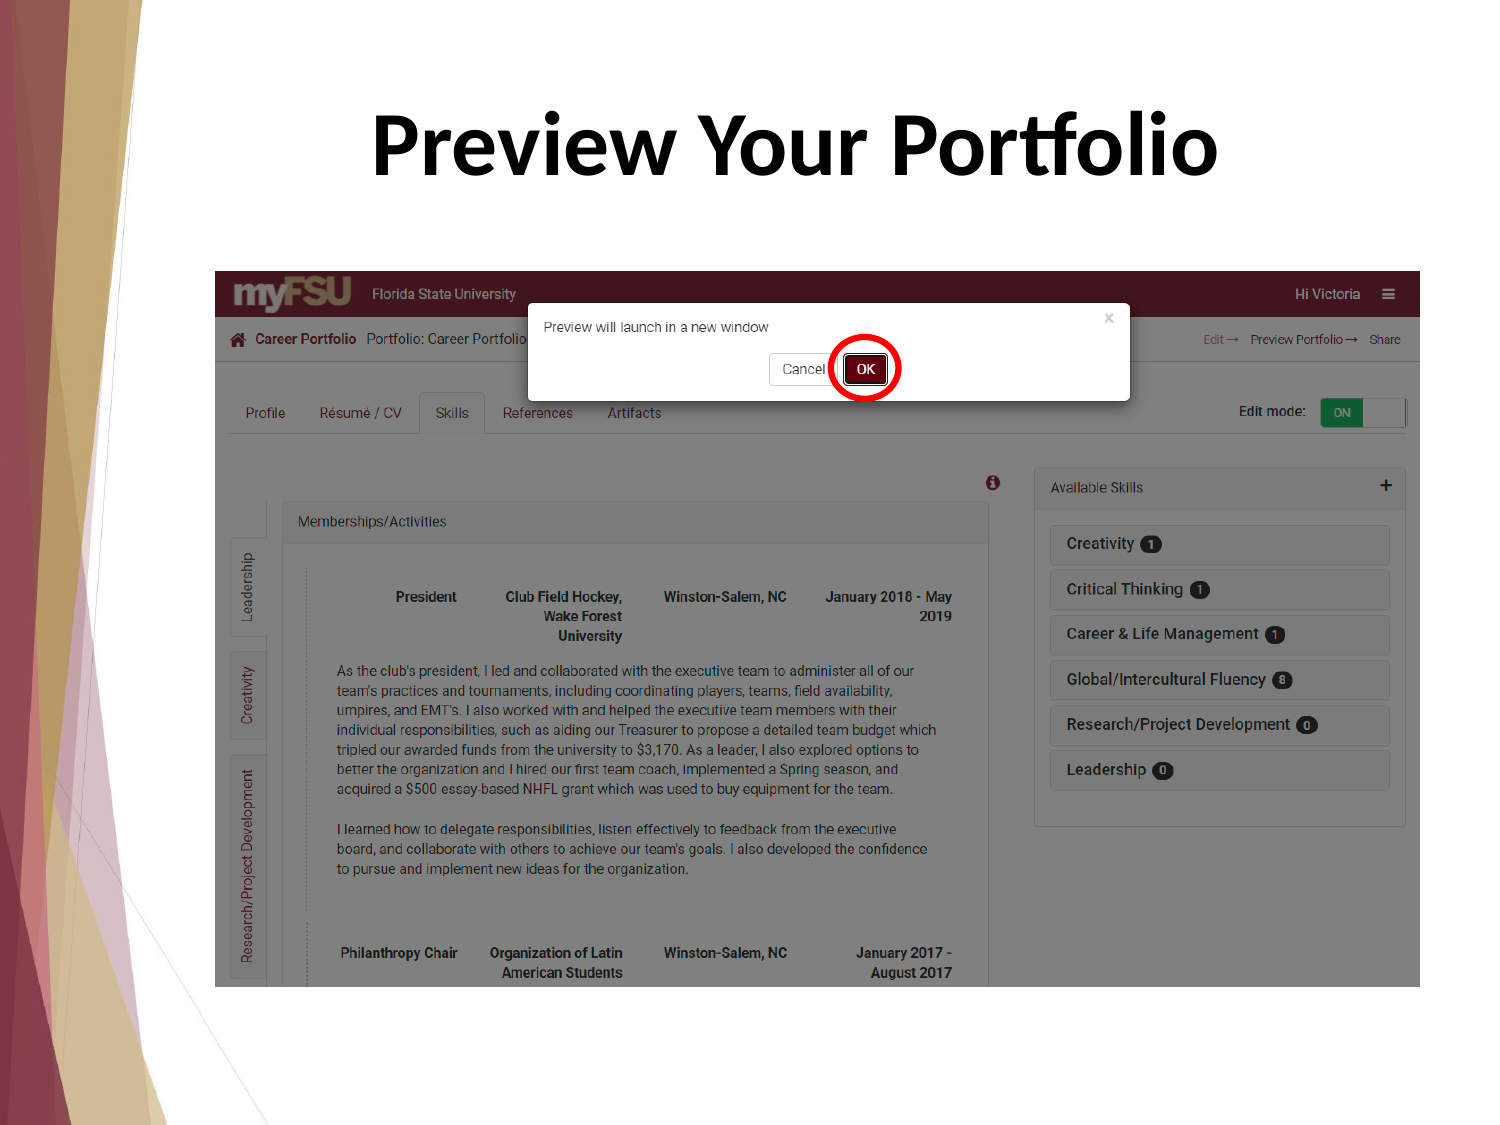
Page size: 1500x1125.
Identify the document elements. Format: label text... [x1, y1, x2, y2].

picture [0, 0, 1420, 1125]
title Preview Your Portfolio [200, 88, 1391, 217]
